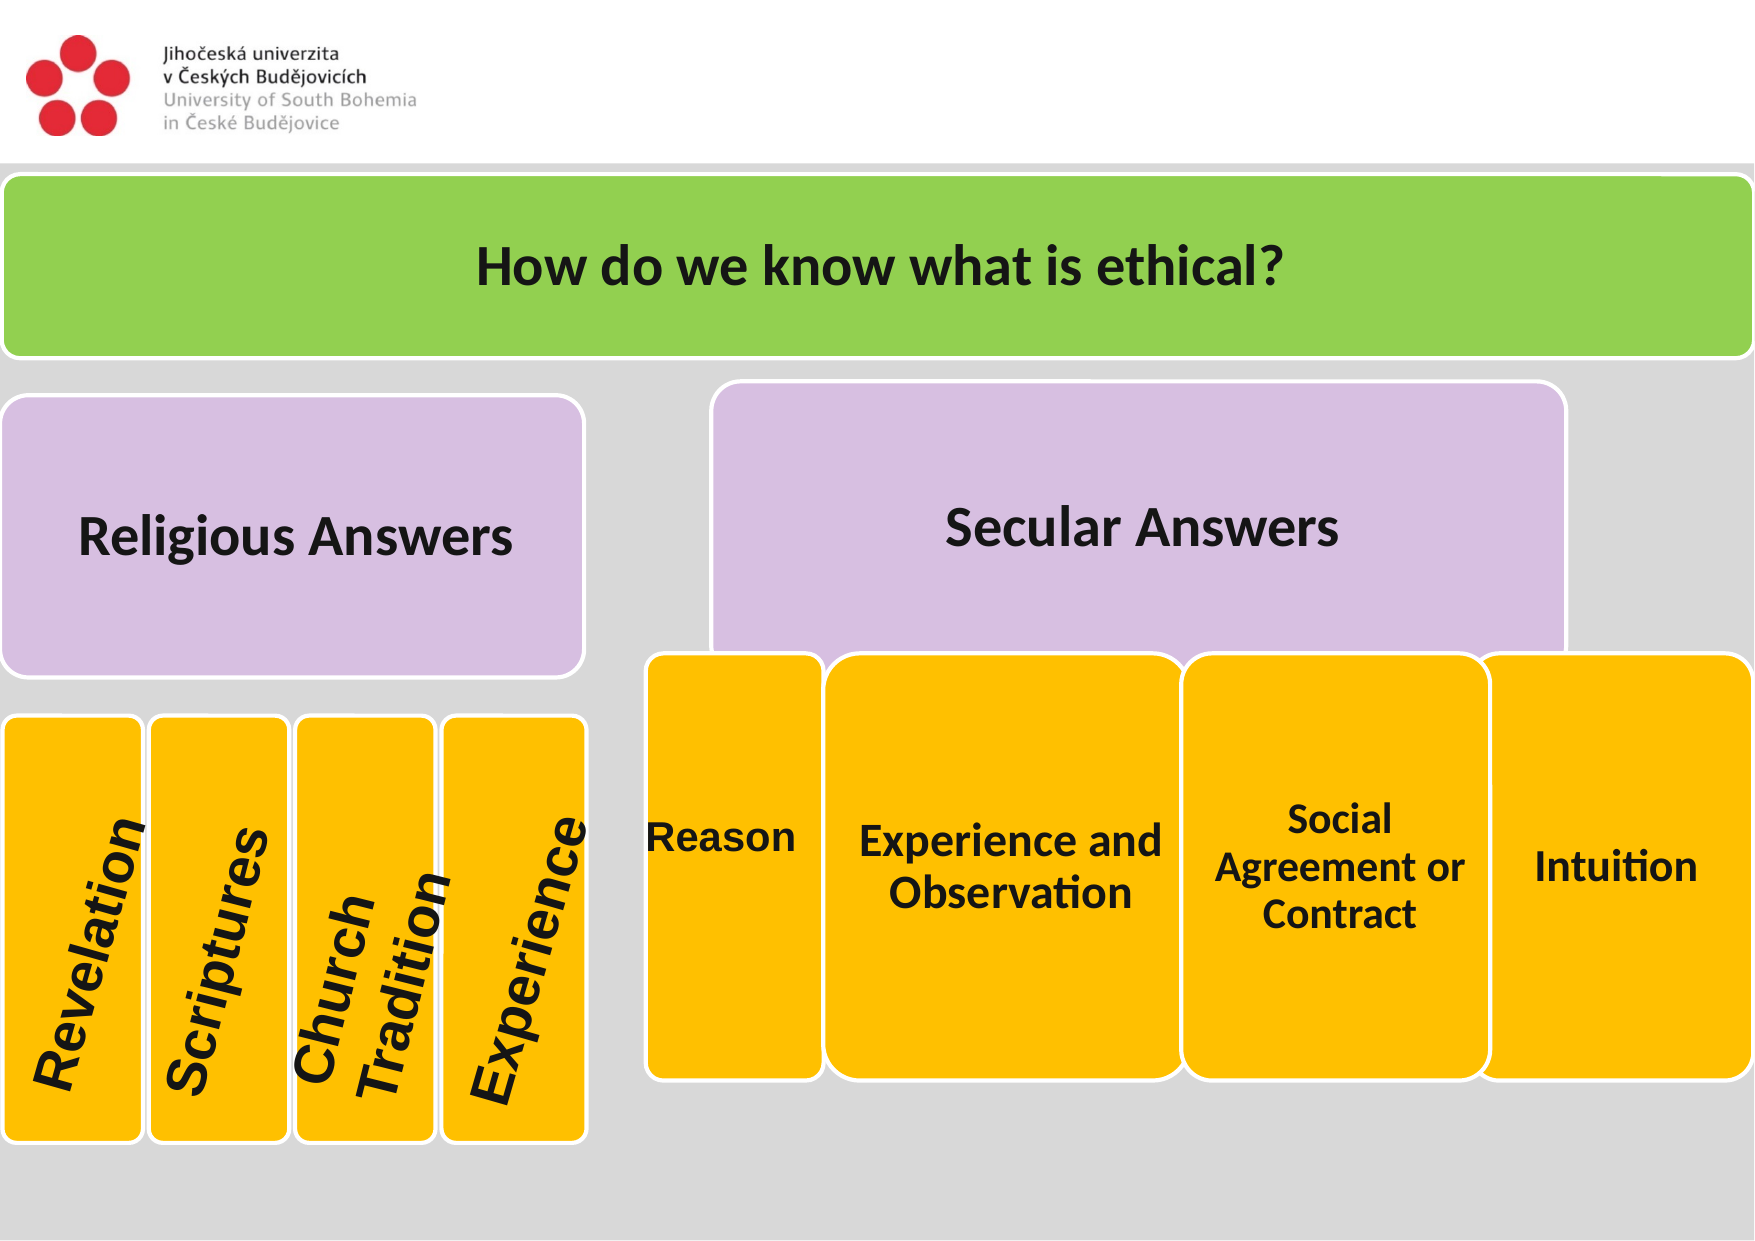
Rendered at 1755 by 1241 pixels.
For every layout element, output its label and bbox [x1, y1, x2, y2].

list [0, 164, 1755, 1155]
picture [26, 35, 417, 136]
